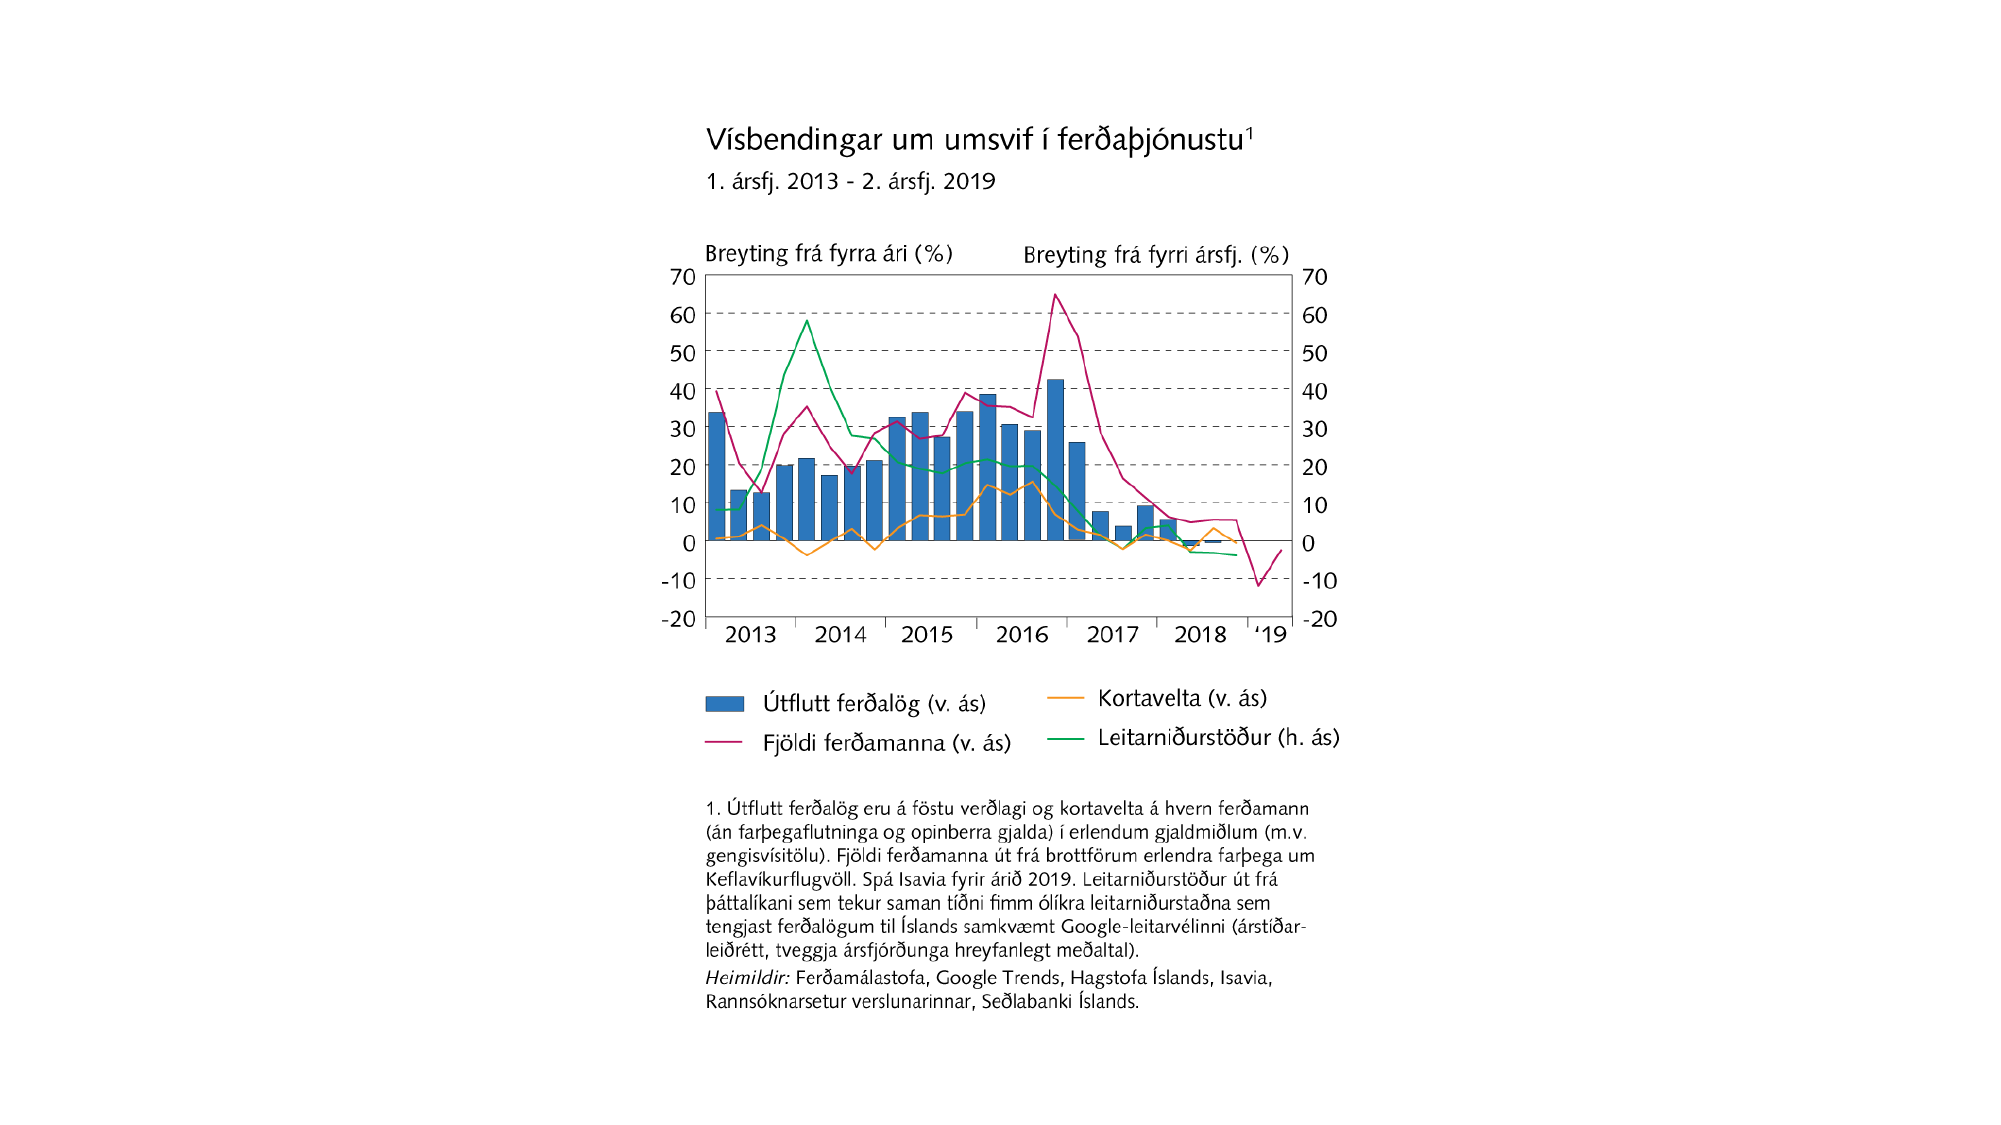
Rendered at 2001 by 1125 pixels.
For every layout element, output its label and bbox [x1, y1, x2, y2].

picture [660, 112, 1340, 1013]
